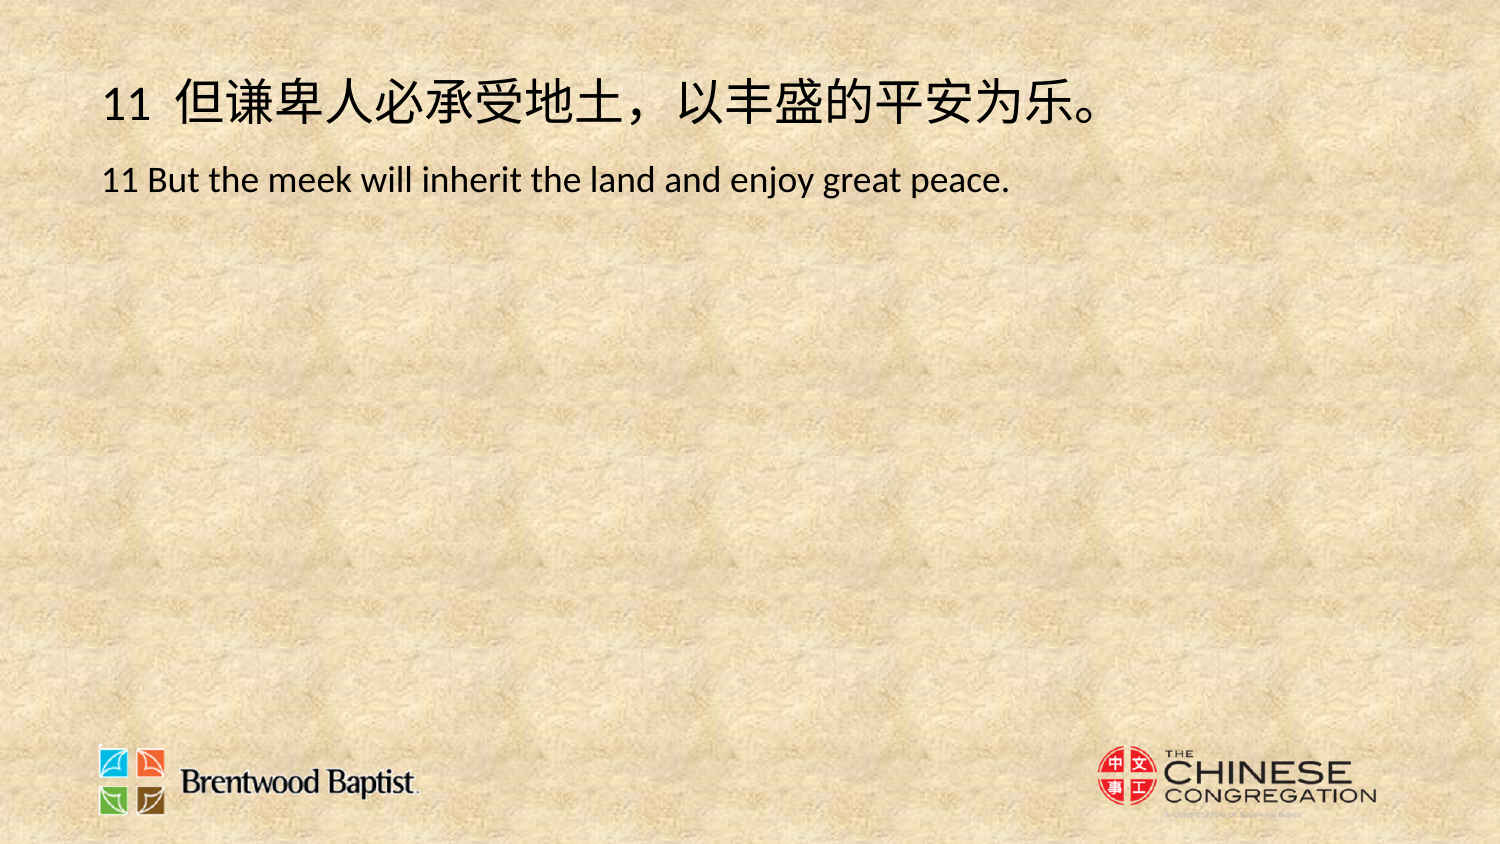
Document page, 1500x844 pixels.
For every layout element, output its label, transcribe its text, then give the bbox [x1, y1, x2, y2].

text_box 11 但谦卑人必承受地土，以丰盛的平安为乐。 11 But the meek will inherit the land and enjoy great peace. [85, 62, 1407, 253]
picture [0, 0, 1500, 844]
